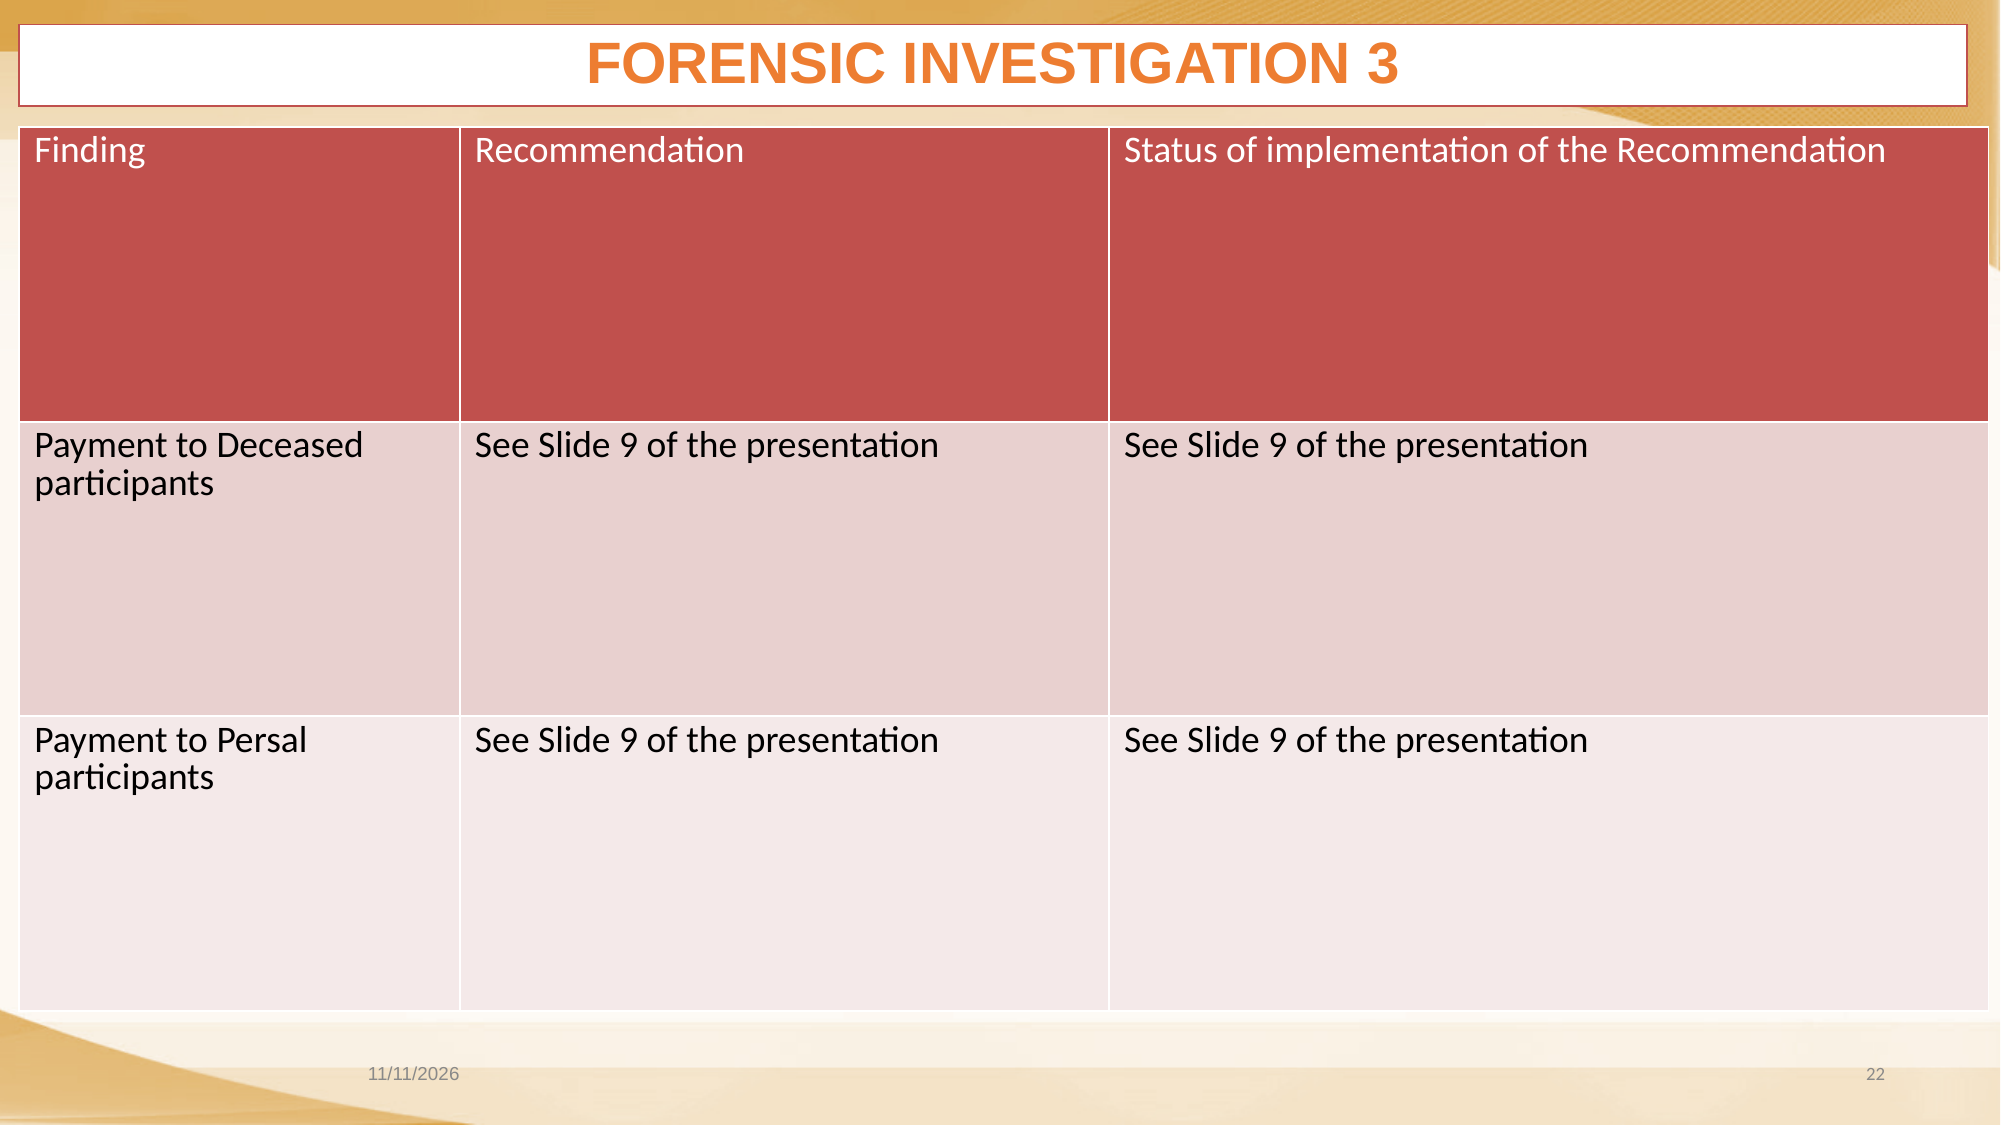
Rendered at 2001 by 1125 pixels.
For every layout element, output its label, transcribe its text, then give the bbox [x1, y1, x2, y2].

text_box 2020/11/26 [353, 1042, 691, 1103]
table_cell See Slide 9 of the presentation [1110, 423, 1988, 715]
table_cell Payment to Persal participants [20, 717, 459, 1010]
table_header Recommendation [461, 128, 1108, 421]
slide_number 22 [1433, 1042, 1900, 1103]
table_cell See Slide 9 of the presentation [1110, 717, 1988, 1010]
table_header Finding [20, 128, 459, 421]
text_box FORENSIC INVESTIGATION 3 [19, 24, 1968, 106]
table_cell See Slide 9 of the presentation [461, 423, 1108, 715]
table_cell Payment to Deceased participants [20, 423, 459, 715]
table_header Status of implementation of the Recommendation [1110, 128, 1988, 421]
picture [0, 0, 2001, 1125]
table_cell See Slide 9 of the presentation [461, 717, 1108, 1010]
